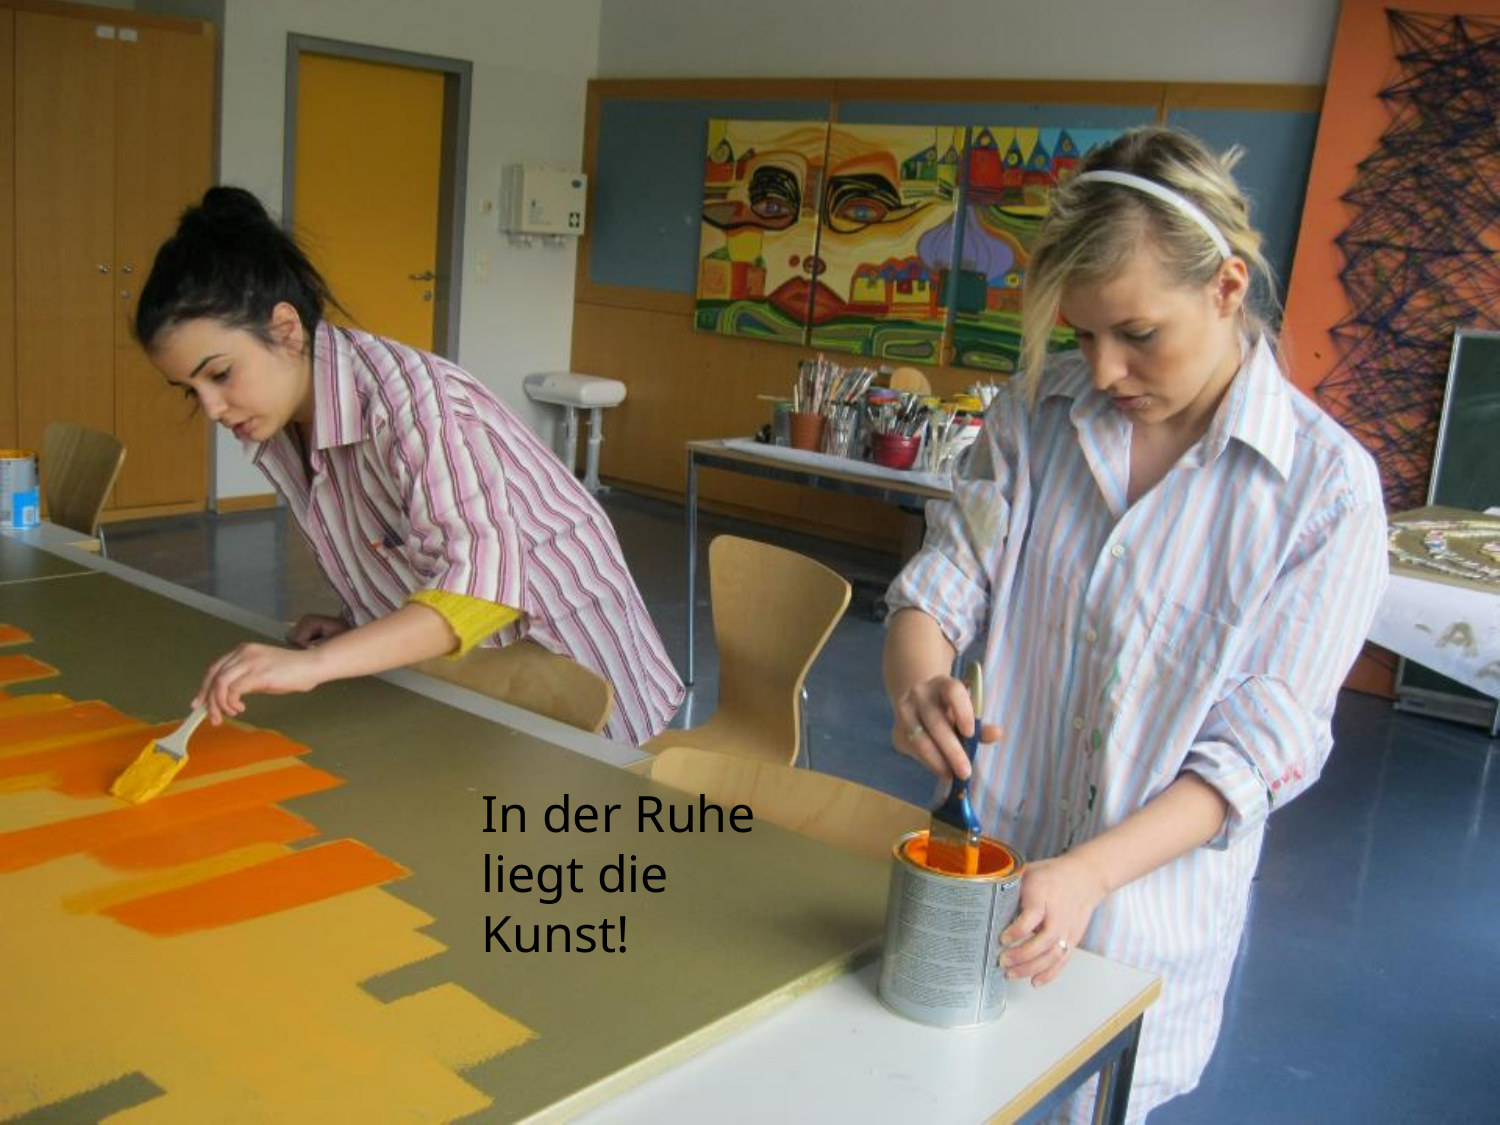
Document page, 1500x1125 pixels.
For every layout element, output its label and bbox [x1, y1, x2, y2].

list [0, 0, 1500, 1125]
